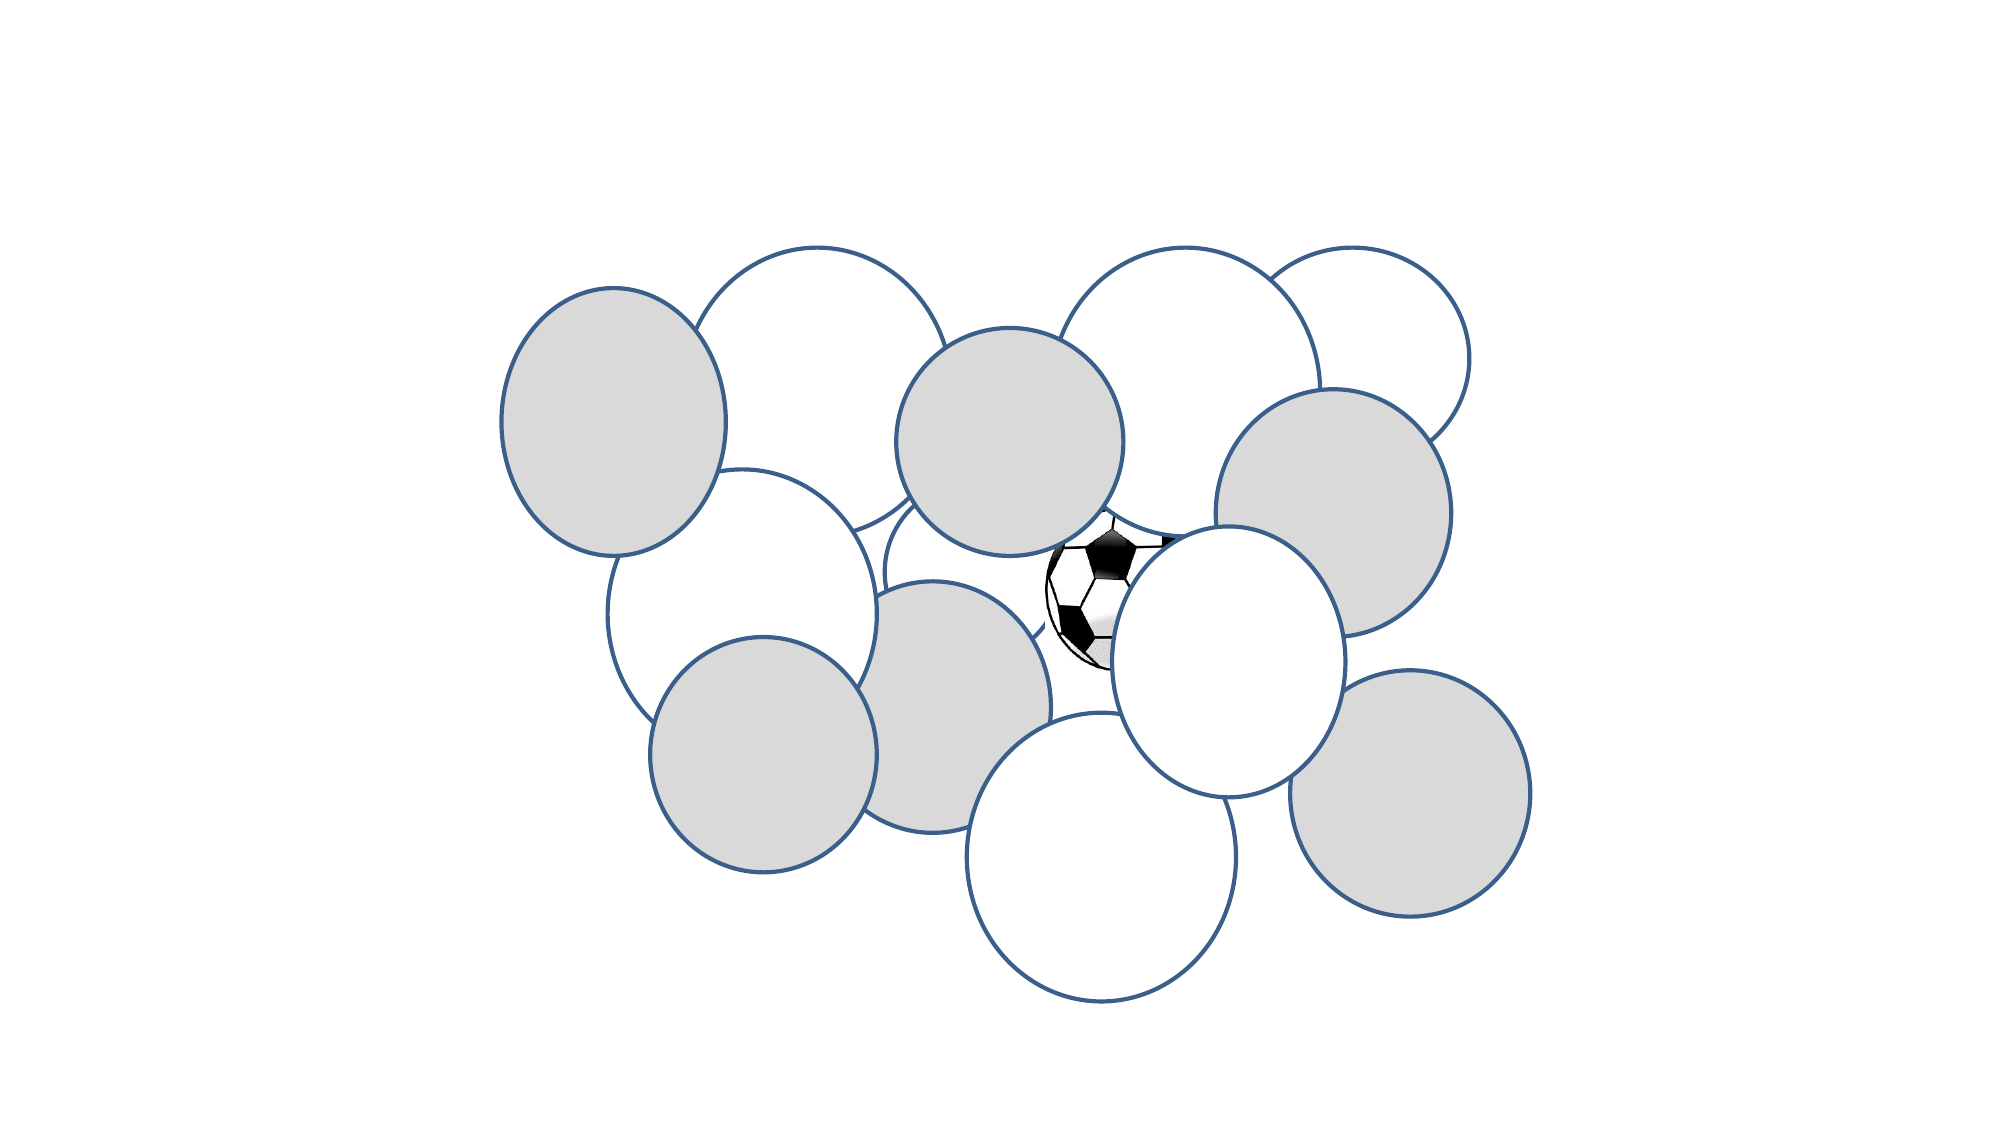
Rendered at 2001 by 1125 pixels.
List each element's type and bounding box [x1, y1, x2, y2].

text_box [359, 59, 1549, 1002]
